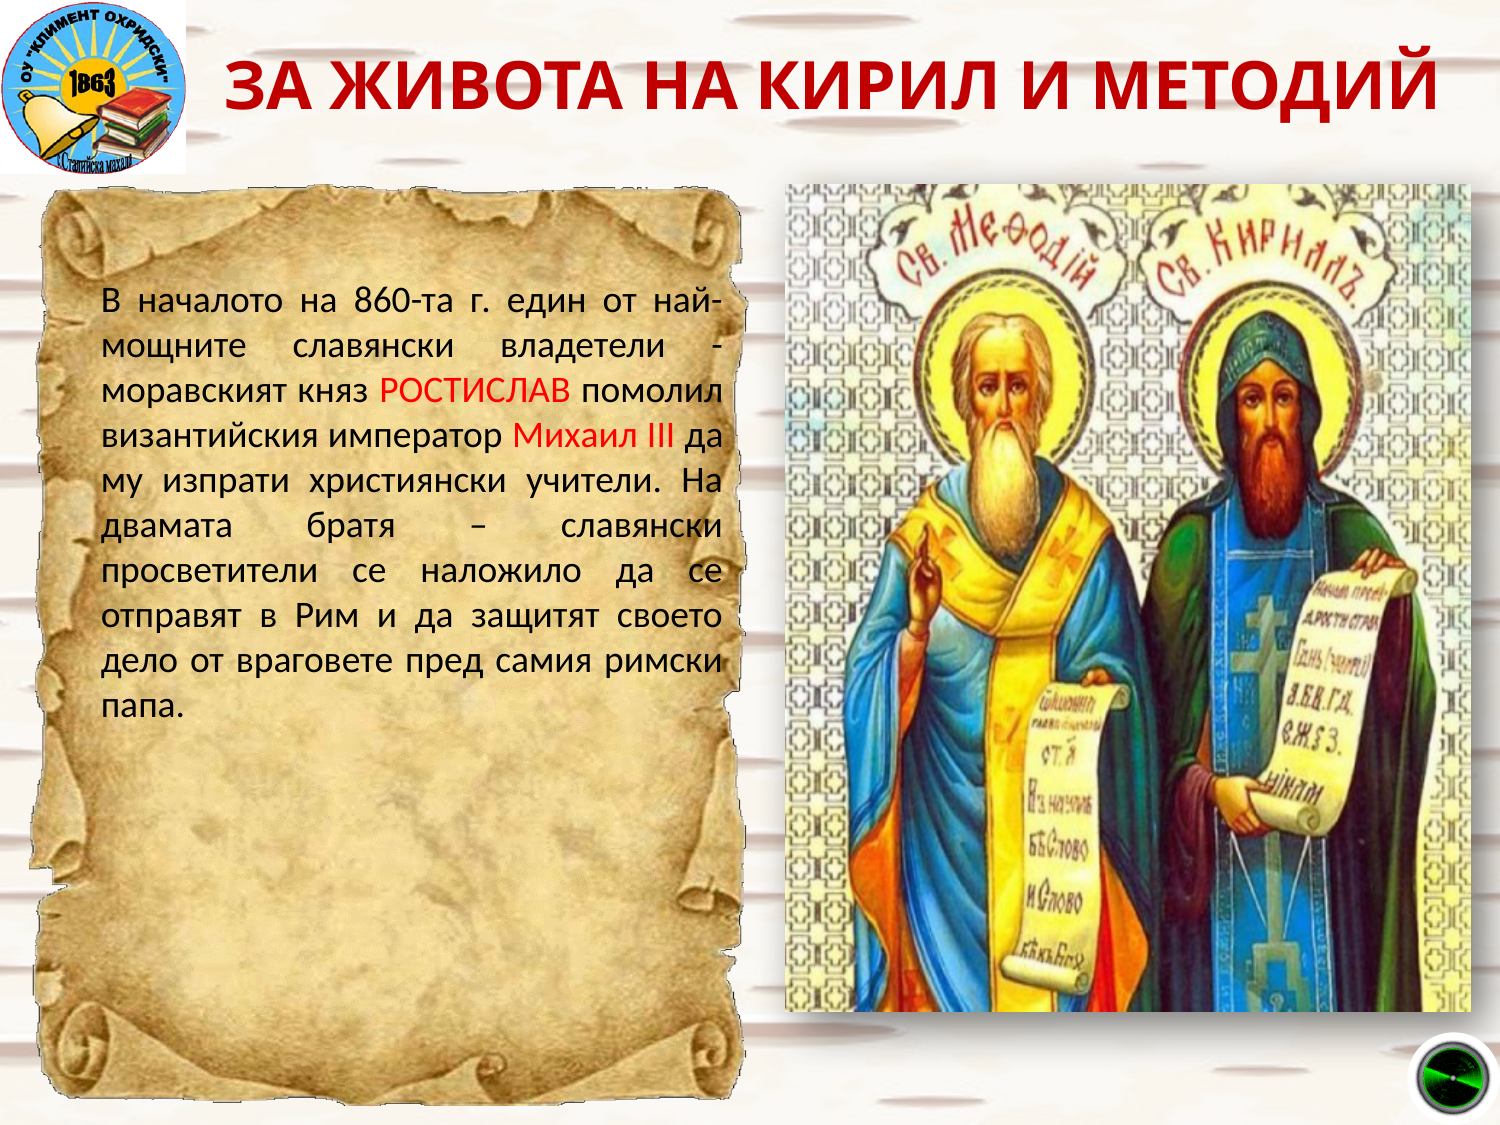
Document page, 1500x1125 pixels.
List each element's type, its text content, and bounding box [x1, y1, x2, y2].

picture [1407, 1032, 1500, 1125]
picture [785, 184, 1471, 1012]
text_box ЗА ЖИВОТА НА КИРИЛ И МЕТОДИЙ [208, 35, 1457, 130]
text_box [29, 184, 751, 1107]
picture [0, 0, 186, 174]
